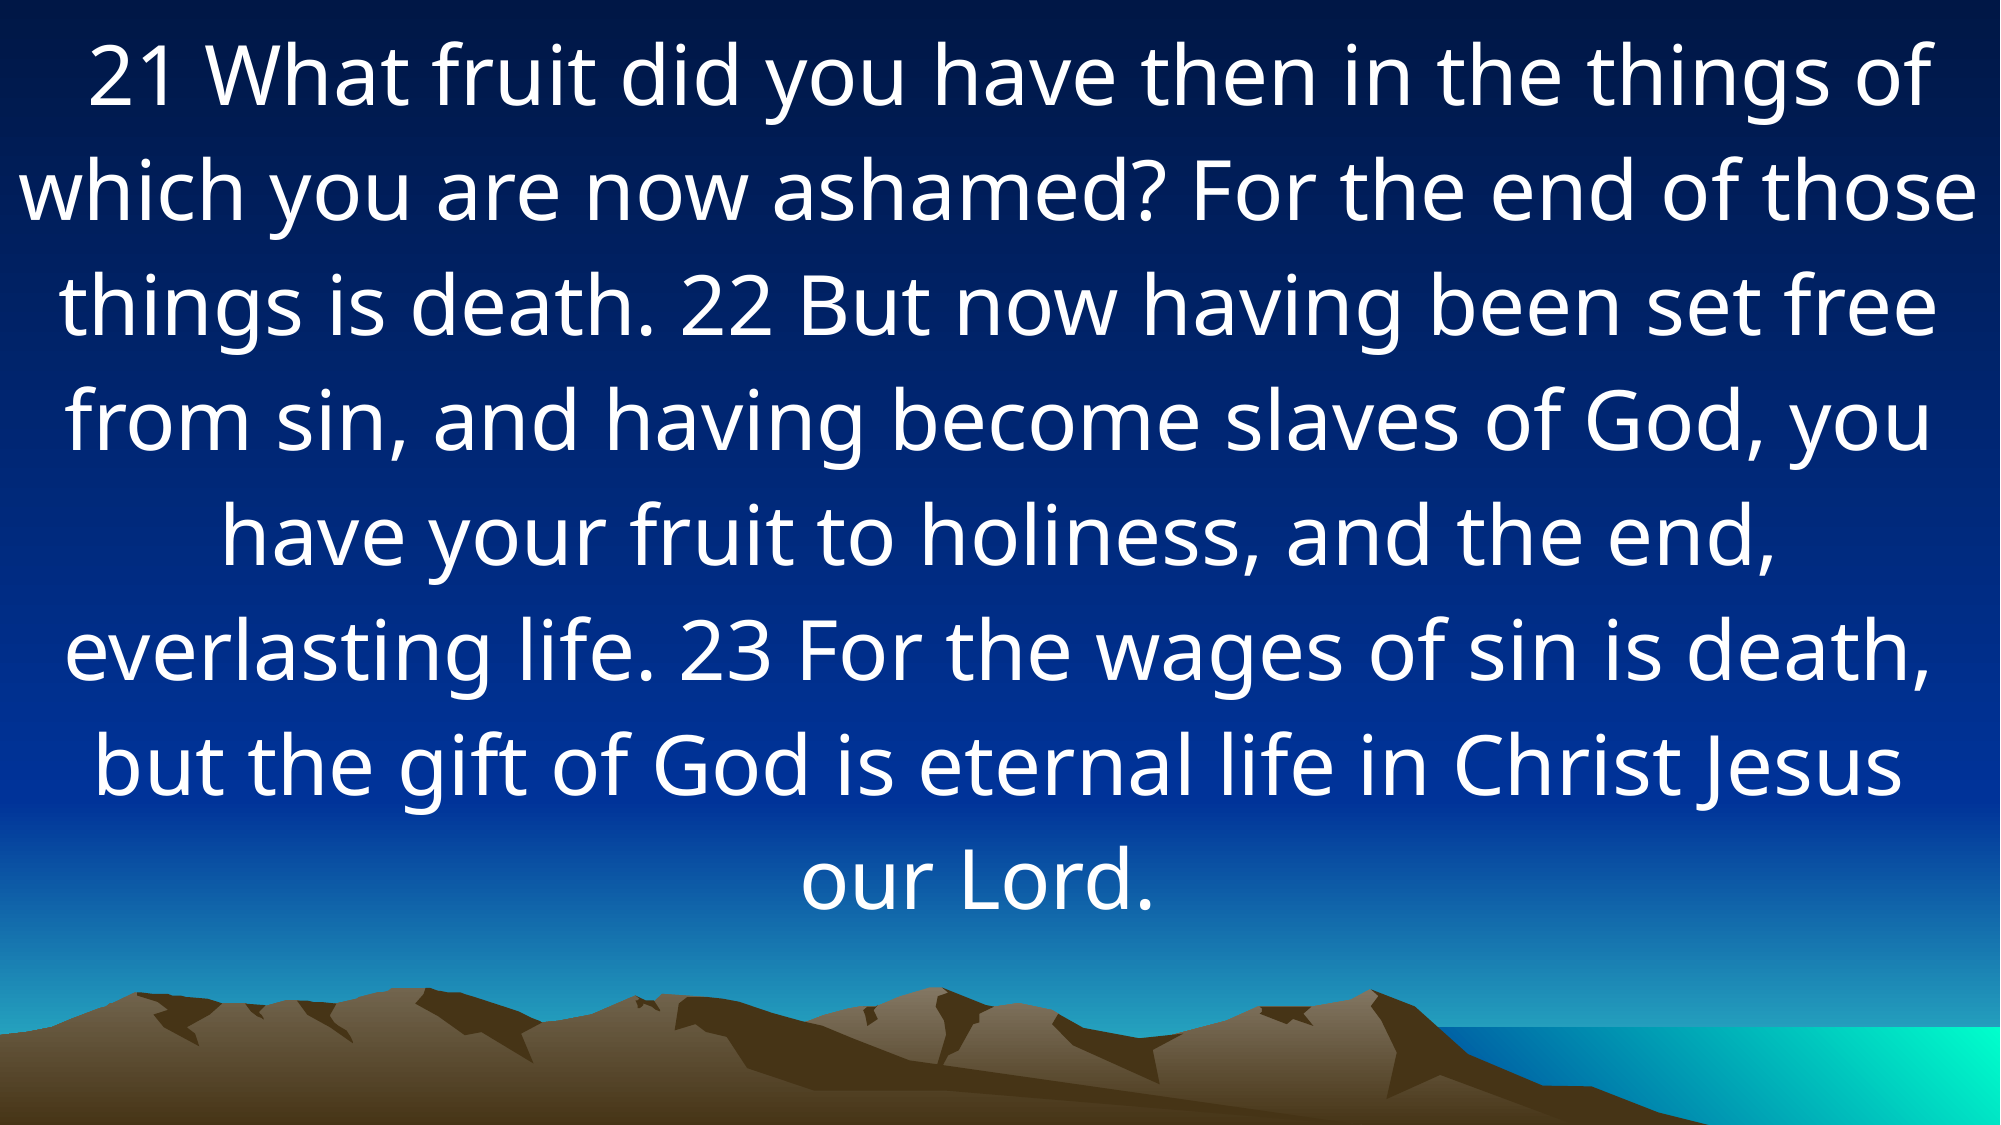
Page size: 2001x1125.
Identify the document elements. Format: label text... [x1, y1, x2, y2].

text_box 21 What fruit did you have then in the things of which you are now ashamed? For the end of those things is death. 22 But now having been set free from sin, and having become slaves of God, you have your fruit to holiness, and the end, everlasting life. 23 For the wages of sin is death, but the gift of God is eternal life in Christ Jesus our Lord. [0, 0, 2000, 825]
